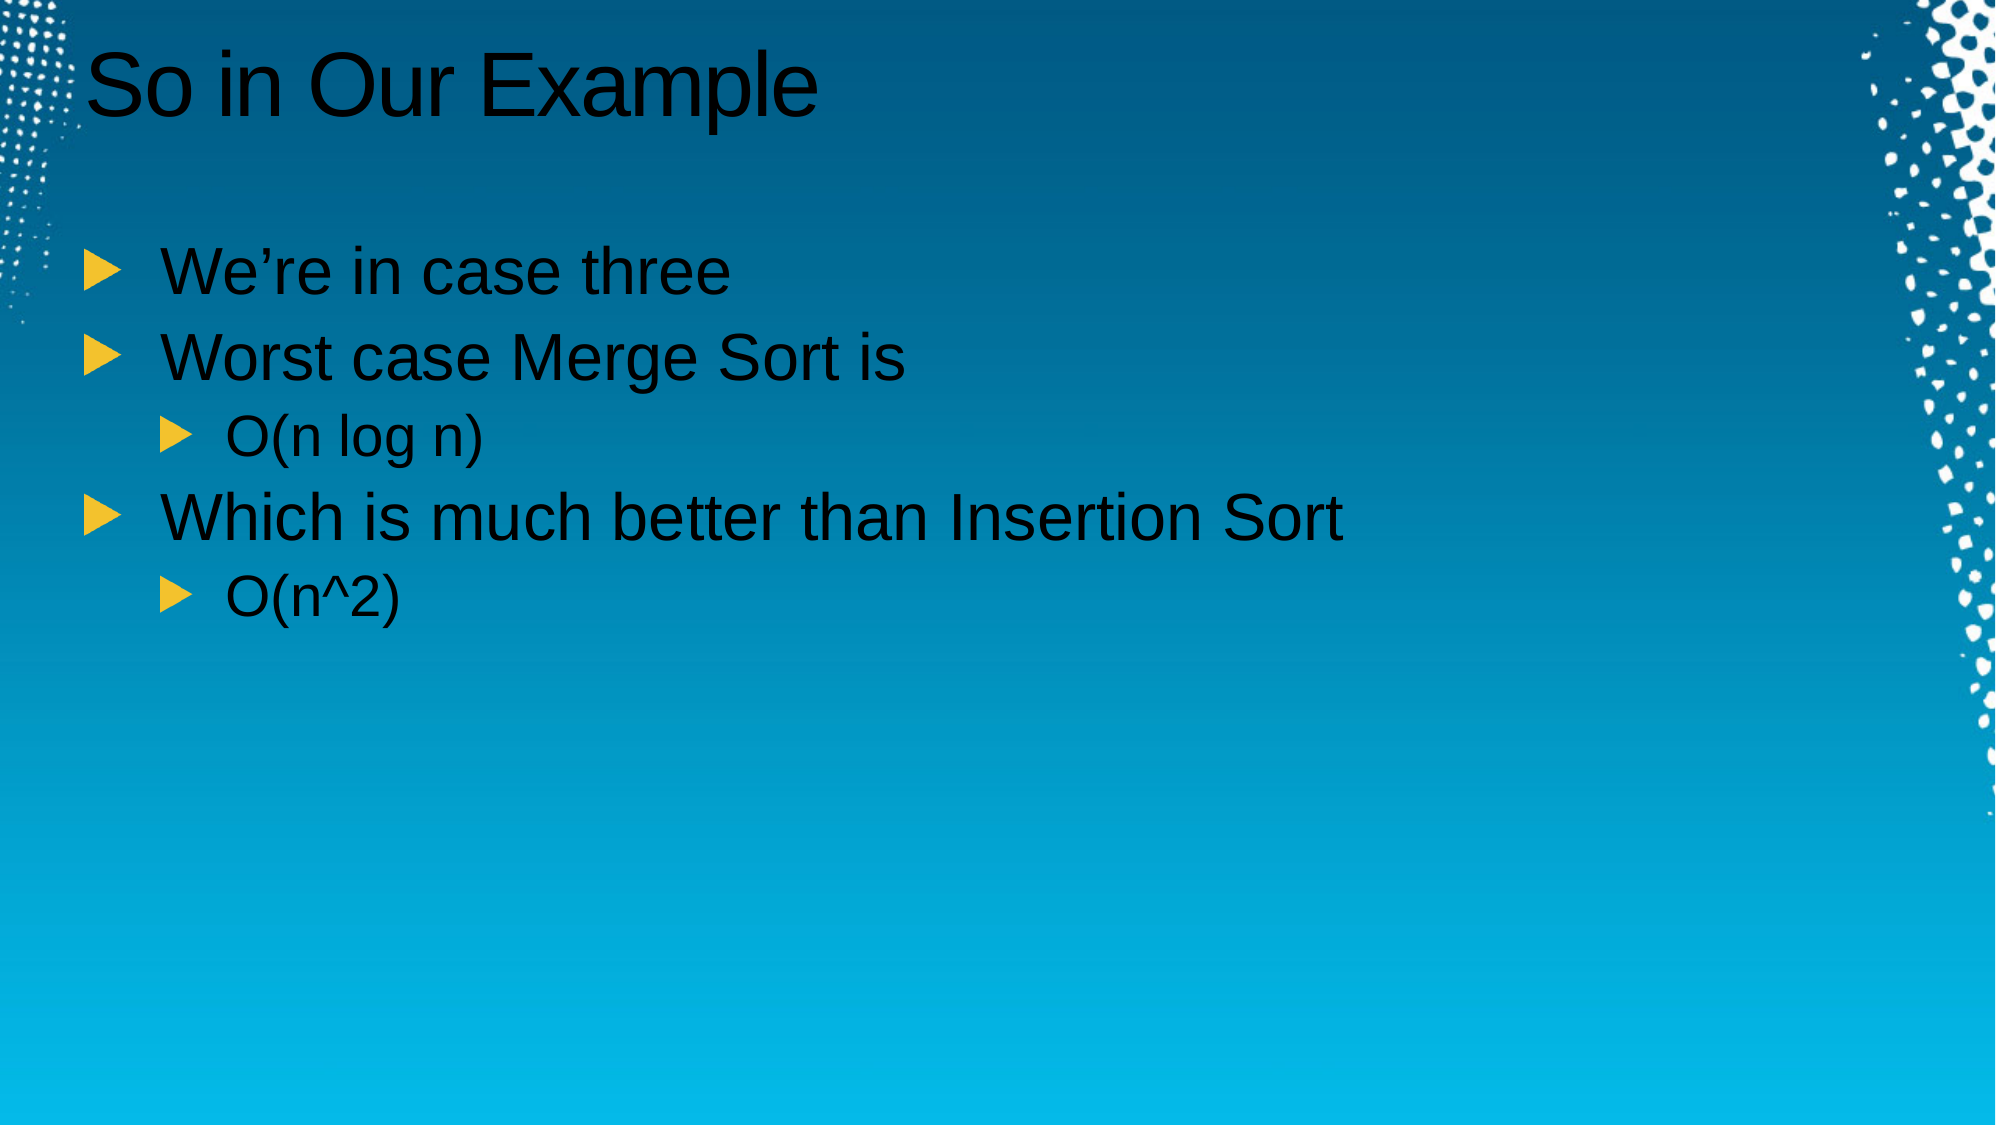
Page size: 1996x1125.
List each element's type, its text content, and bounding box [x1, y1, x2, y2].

picture [1931, 0, 1996, 306]
picture [1989, 321, 1996, 339]
picture [1917, 0, 1930, 8]
picture [325, 577, 347, 596]
picture [1941, 213, 1952, 220]
picture [1984, 691, 1996, 709]
picture [1951, 557, 1961, 573]
picture [1953, 187, 1967, 200]
picture [18, 13, 26, 19]
picture [3, 10, 11, 18]
picture [1923, 344, 1935, 358]
picture [161, 417, 190, 451]
picture [1924, 399, 1935, 415]
picture [0, 24, 9, 33]
picture [34, 101, 42, 111]
picture [161, 577, 190, 611]
picture [1937, 324, 1948, 332]
picture [1912, 109, 1921, 119]
picture [1931, 431, 1943, 449]
picture [1926, 27, 1941, 45]
picture [1976, 657, 1991, 676]
picture [13, 41, 25, 49]
picture [1980, 349, 1988, 357]
picture [30, 14, 40, 23]
picture [1969, 368, 1978, 380]
picture [38, 74, 47, 80]
picture [1907, 223, 1914, 230]
picture [1965, 625, 1981, 642]
picture [1964, 481, 1974, 492]
picture [295, 586, 299, 615]
picture [6, 97, 12, 105]
picture [1979, 404, 1988, 414]
picture [1987, 637, 1996, 652]
picture [1951, 246, 1961, 256]
picture [1921, 87, 1937, 99]
picture [18, 0, 29, 6]
picture [1929, 235, 1939, 241]
picture [33, 0, 42, 10]
picture [1988, 438, 1996, 448]
picture [386, 575, 397, 627]
picture [42, 15, 54, 25]
picture [1990, 382, 1996, 391]
picture [33, 116, 40, 124]
picture [1918, 200, 1930, 208]
picture [42, 42, 49, 53]
picture [1946, 359, 1956, 366]
picture [17, 129, 23, 136]
picture [42, 31, 52, 39]
picture [56, 47, 64, 55]
picture [1934, 122, 1946, 133]
picture [85, 335, 119, 374]
picture [0, 155, 5, 163]
picture [229, 577, 266, 615]
picture [1894, 188, 1908, 198]
list We’re in case three Worst case Merge Sort is O(n log n) Which is much better than Insertion Sort O(n^2) [84, 237, 1910, 566]
picture [306, 586, 317, 615]
picture [1910, 274, 1916, 291]
picture [10, 69, 17, 78]
picture [1974, 517, 1983, 527]
picture [1885, 152, 1898, 166]
picture [1966, 426, 1976, 436]
picture [1938, 269, 1949, 276]
picture [85, 495, 119, 534]
picture [1931, 177, 1942, 189]
picture [1926, 291, 1937, 297]
picture [1931, 379, 1944, 391]
picture [1977, 604, 1996, 620]
picture [26, 57, 34, 68]
picture [1915, 367, 1926, 378]
picture [55, 62, 62, 69]
picture [1987, 747, 1996, 765]
picture [54, 76, 60, 83]
picture [1984, 547, 1996, 561]
picture [353, 577, 377, 615]
picture [9, 84, 15, 91]
picture [1978, 714, 1989, 729]
picture [1991, 582, 1996, 595]
picture [28, 42, 36, 54]
picture [1942, 525, 1952, 533]
picture [1948, 502, 1963, 516]
picture [16, 143, 21, 151]
title So in Our Example [84, 37, 1910, 138]
picture [1938, 465, 1954, 483]
picture [11, 55, 19, 64]
picture [58, 32, 66, 41]
picture [24, 72, 32, 82]
picture [1922, 141, 1931, 155]
picture [85, 250, 119, 289]
picture [1959, 334, 1968, 344]
picture [41, 59, 47, 67]
picture [1916, 257, 1928, 264]
picture [1911, 309, 1925, 326]
picture [1954, 445, 1964, 460]
picture [33, 88, 42, 96]
picture [16, 22, 23, 34]
picture [1942, 155, 1956, 167]
picture [47, 0, 57, 10]
picture [1968, 570, 1982, 583]
picture [1910, 164, 1919, 177]
picture [31, 131, 37, 138]
picture [1986, 492, 1996, 505]
picture [1976, 460, 1983, 469]
picture [1970, 683, 1981, 694]
picture [1944, 413, 1954, 424]
picture [1968, 312, 1981, 322]
picture [1959, 278, 1972, 291]
picture [1959, 535, 1973, 550]
picture [1959, 589, 1972, 607]
picture [1949, 301, 1958, 312]
picture [0, 40, 9, 45]
picture [1956, 392, 1966, 402]
picture [275, 575, 286, 627]
picture [29, 27, 38, 38]
